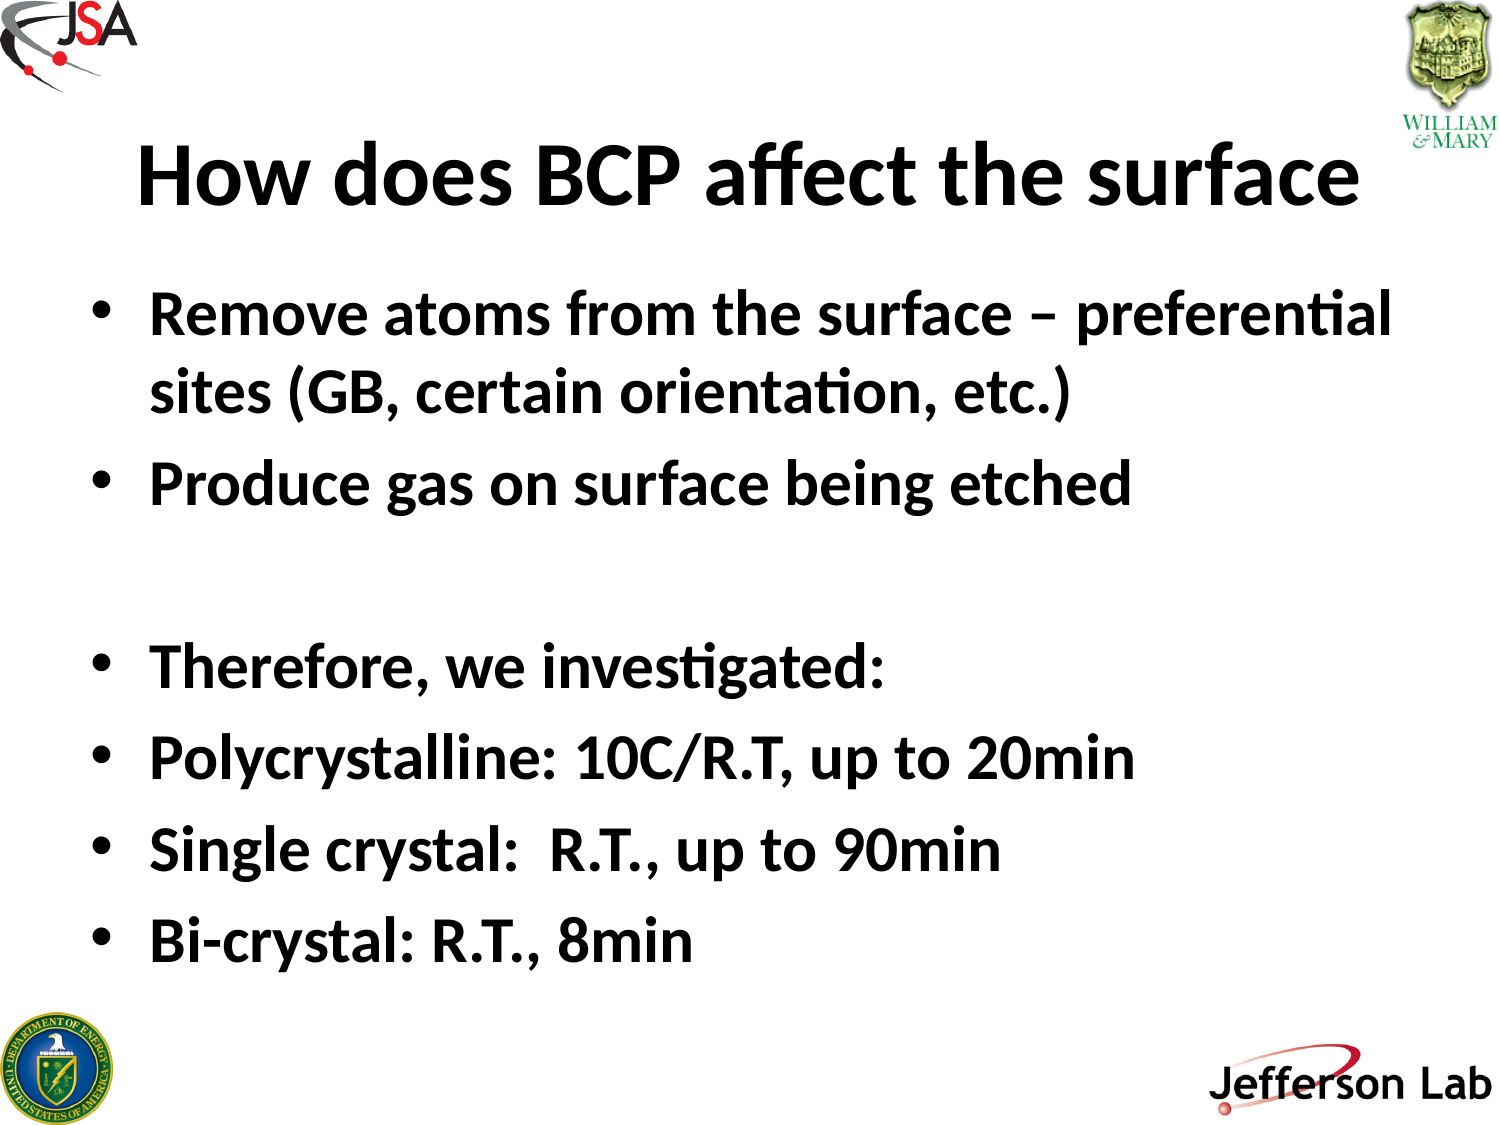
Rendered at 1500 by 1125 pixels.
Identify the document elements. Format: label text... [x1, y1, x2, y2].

picture [1399, 0, 1500, 149]
list Remove atoms from the surface – preferential sites (GB, certain orientation, etc.) Produce gas on surface being etched Therefore, we investigated: Polycrystalline: 10C/R.T, up to 20min Single crystal: R.T., up to 90min Bi-crystal: R.T., 8min [75, 262, 1425, 1005]
picture [0, 0, 138, 93]
picture [0, 1012, 113, 1125]
title How does BCP affect the surface [75, 75, 1425, 262]
picture [1198, 1037, 1500, 1125]
